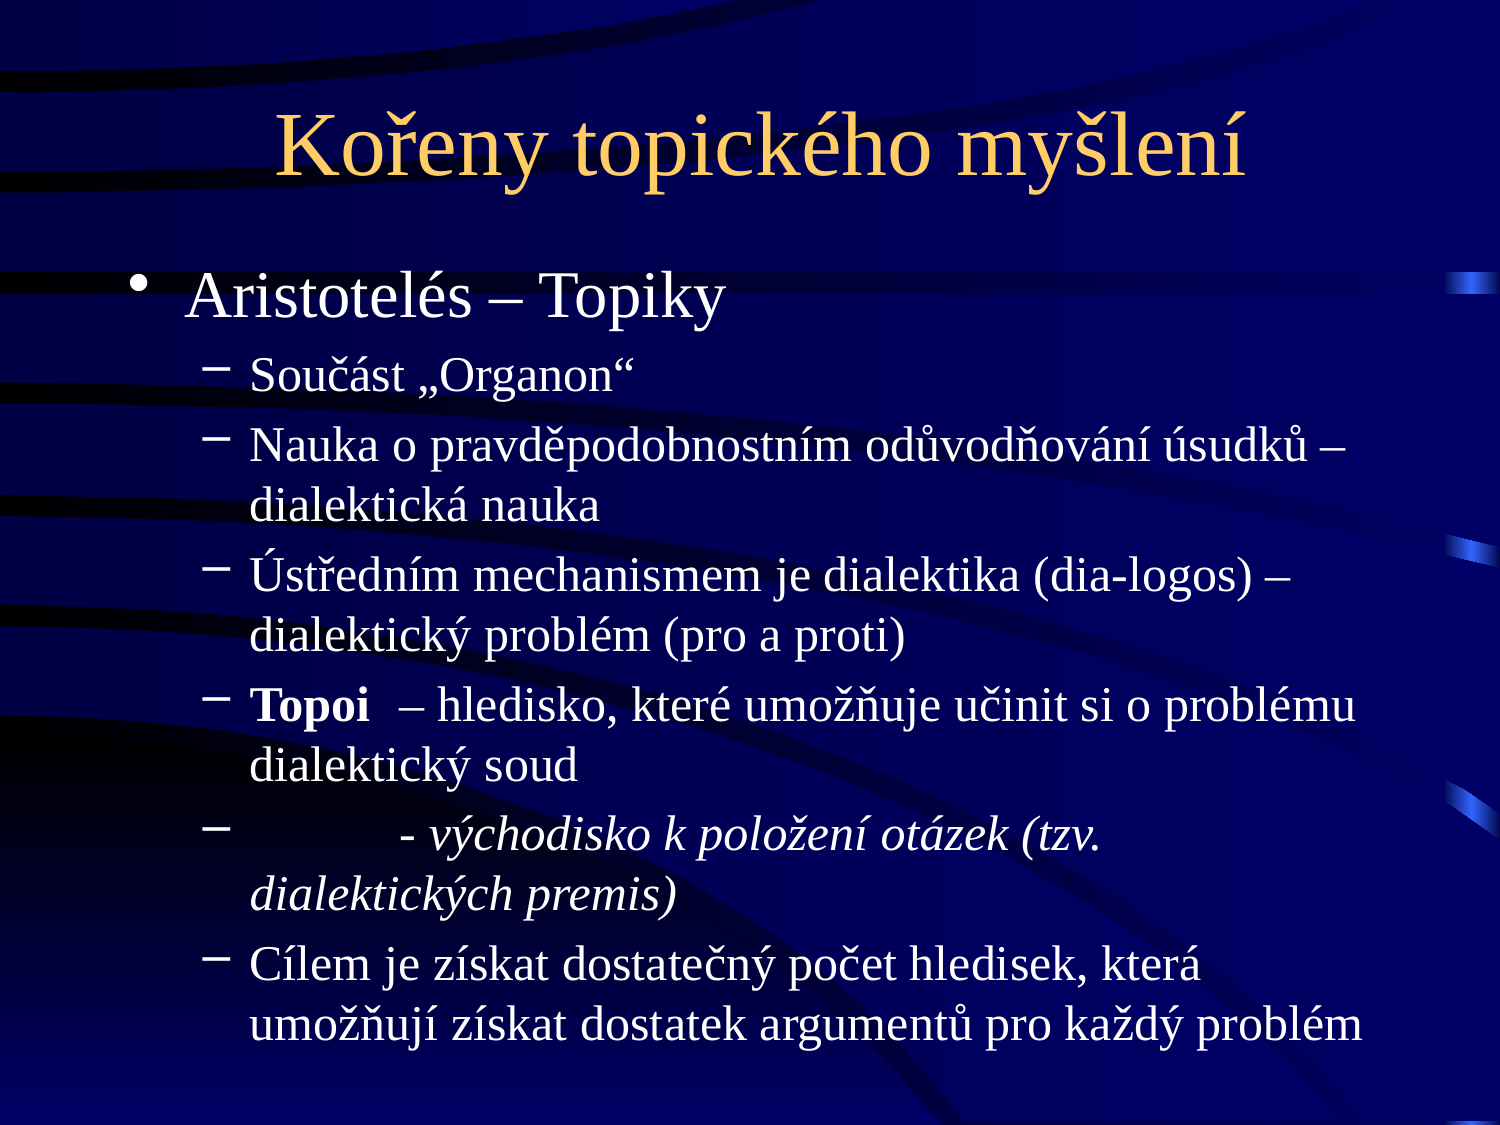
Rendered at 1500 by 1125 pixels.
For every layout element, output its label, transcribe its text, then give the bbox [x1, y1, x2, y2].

list Aristotelés – Topiky Součást „Organon“ Nauka o pravděpodobnostním odůvodňování úsudků – dialektická nauka Ústředním mechanismem je dialektika (dia-logos) – dialektický problém (pro a proti) Topoi – hledisko, které umožňuje učinit si o problému dialektický soud - východisko k položení otázek (tzv. dialektických premis) Cílem je získat dostatečný počet hledisek, která umožňují získat dostatek argumentů pro každý problém [112, 243, 1388, 919]
title Kořeny topického myšlení [112, 99, 1388, 243]
